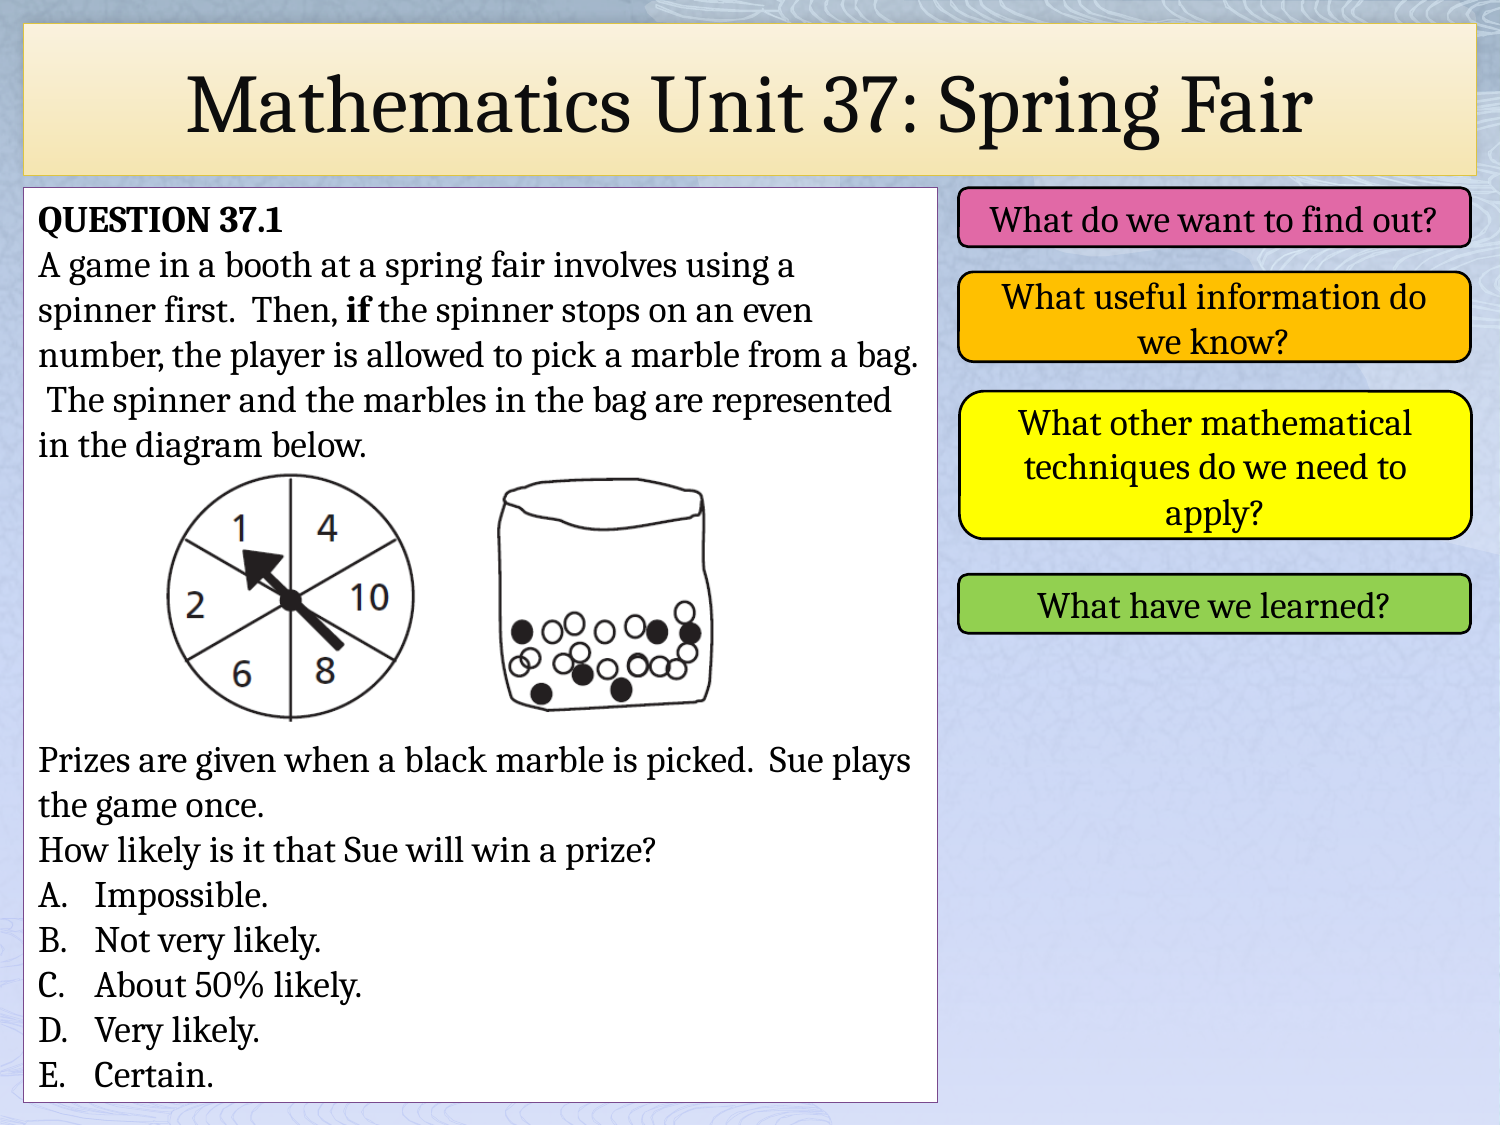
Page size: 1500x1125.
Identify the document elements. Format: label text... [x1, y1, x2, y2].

text_box What useful information do we know? [957, 270, 1472, 364]
text_box What do we want to find out? [957, 186, 1472, 249]
picture [160, 467, 721, 725]
title Mathematics Unit 37: Spring Fair [23, 23, 1477, 176]
text_box What other mathematical techniques do we need to apply? [958, 389, 1473, 541]
text_box QUESTION 37.1 A game in a booth at a spring fair involves using a spinner first. Then, if the spinner stops on an even number, the player is allowed to pick a marble from a bag. The spinner and the marbles in the bag are represented in the diagram below. Prizes are given when a black marble is picked. Sue plays the game once. How likely is it that Sue will win a prize? Impossible. Not very likely. About 50% likely. Very likely. Certain. [23, 187, 938, 1103]
text_box What have we learned? [957, 572, 1472, 635]
